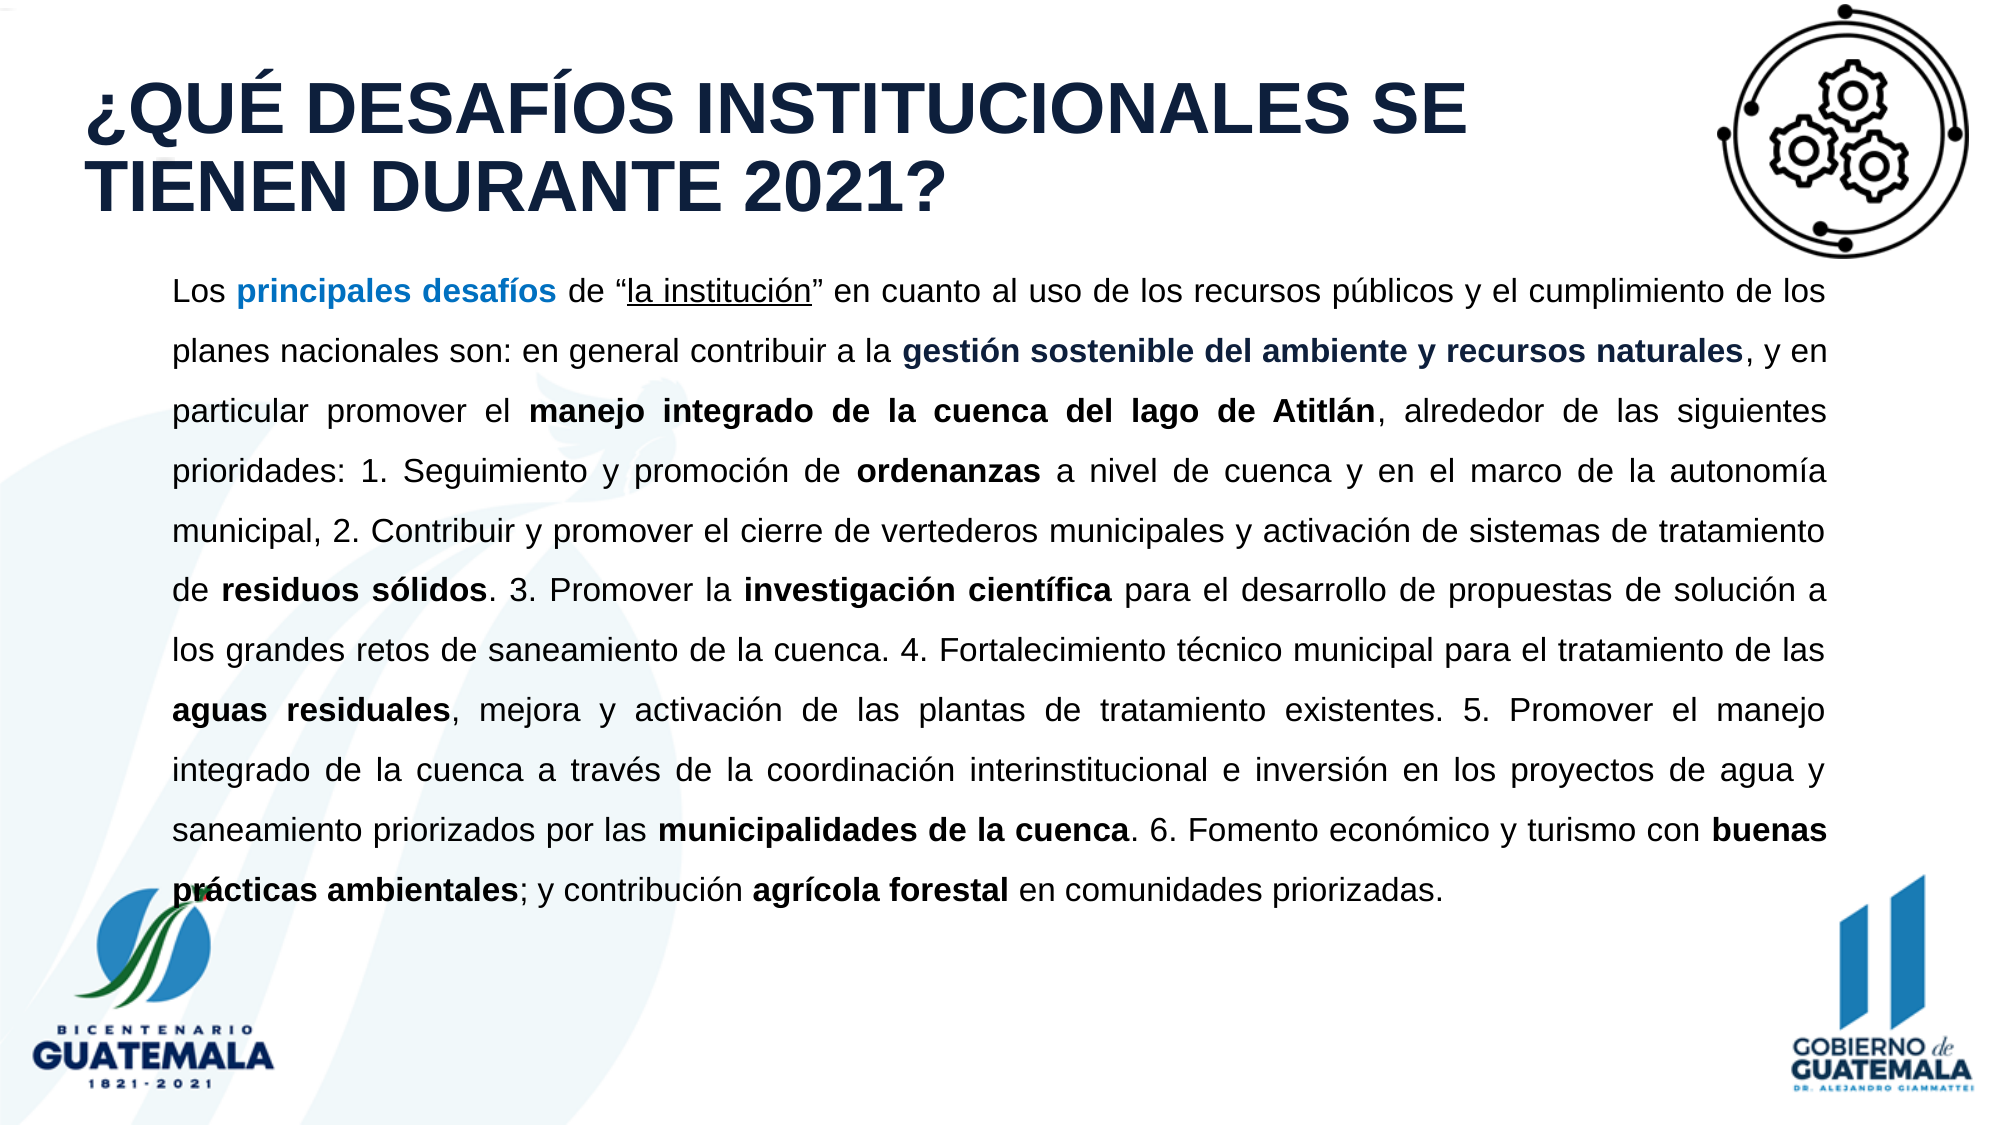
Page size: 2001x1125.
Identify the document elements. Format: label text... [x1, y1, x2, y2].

picture [0, 0, 2001, 1125]
text_box Los principales desafíos de “la institución” en cuanto al uso de los recursos públicos y el cumplimiento de los planes nacionales son: en general contribuir a la gestión sostenible del ambiente y recursos naturales, y en particular promover el manejo integrado de la cuenca del lago de Atitlán, alrededor de las siguientes prioridades: 1. Seguimiento y promoción de ordenanzas a nivel de cuenca y en el marco de la autonomía municipal, 2. Contribuir y promover el cierre de vertederos municipales y activación de sistemas de tratamiento de residuos sólidos. 3. Promover la investigación científica para el desarrollo de propuestas de solución a los grandes retos de saneamiento de la cuenca. 4. Fortalecimiento técnico municipal para el tratamiento de las aguas residuales, mejora y activación de las plantas de tratamiento existentes. 5. Promover el manejo integrado de la cuenca a través de la coordinación interinstitucional e inversión en los proyectos de agua y saneamiento priorizados por las municipalidades de la cuenca. 6. Fomento económico y turismo con buenas prácticas ambientales; y contribución agrícola forestal en comunidades priorizadas. [157, 148, 1843, 1009]
title ¿QUÉ DESAFÍOS INSTITUCIONALES SE TIENEN DURANTE 2021? [69, 63, 1675, 235]
